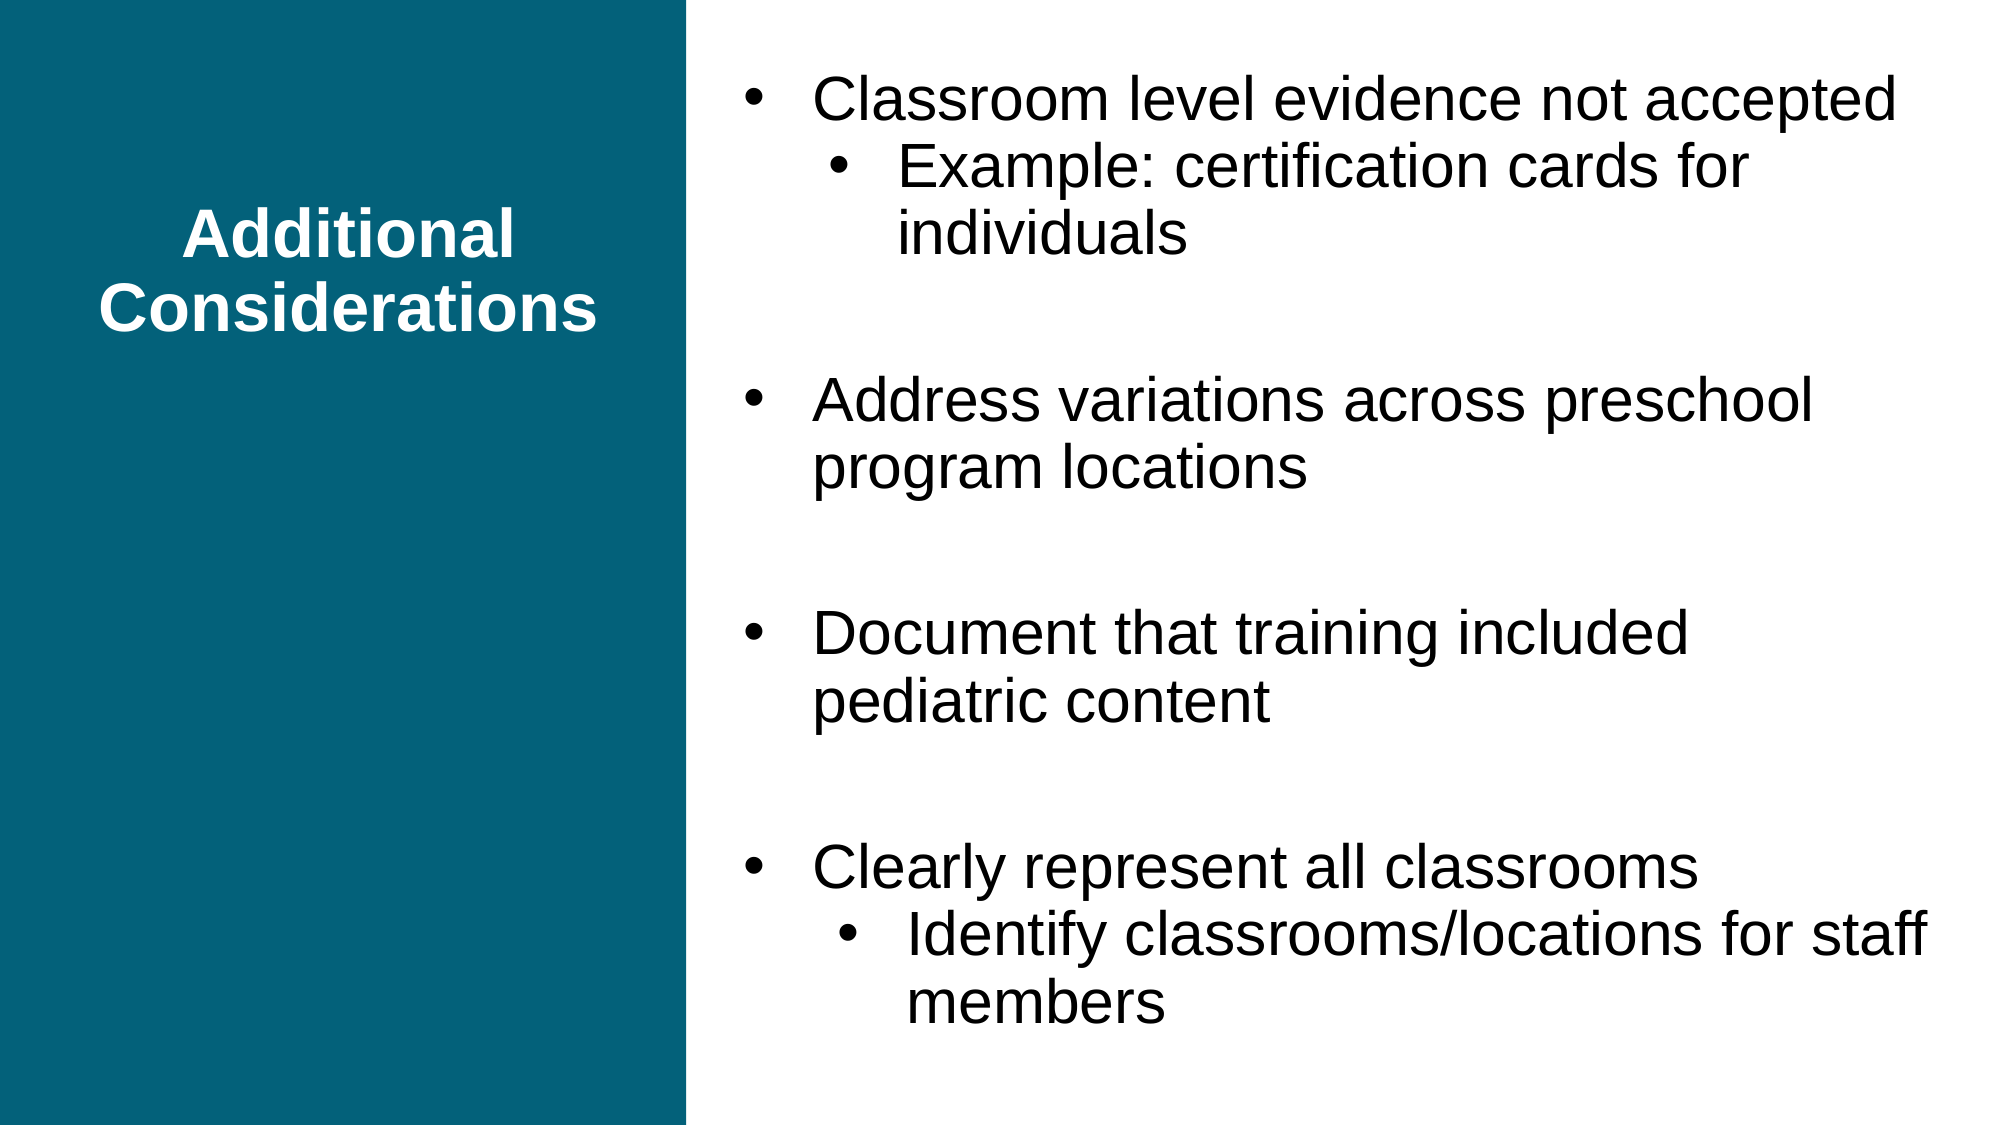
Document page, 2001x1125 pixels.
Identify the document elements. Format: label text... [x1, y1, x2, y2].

list Classroom level evidence not accepted Example: certification cards for individuals Address variations across preschool program locations Document that training included pediatric content Clearly represent all classrooms Identify classrooms/locations for staff members [722, 38, 1951, 1064]
title Additional Considerations [31, 176, 667, 369]
